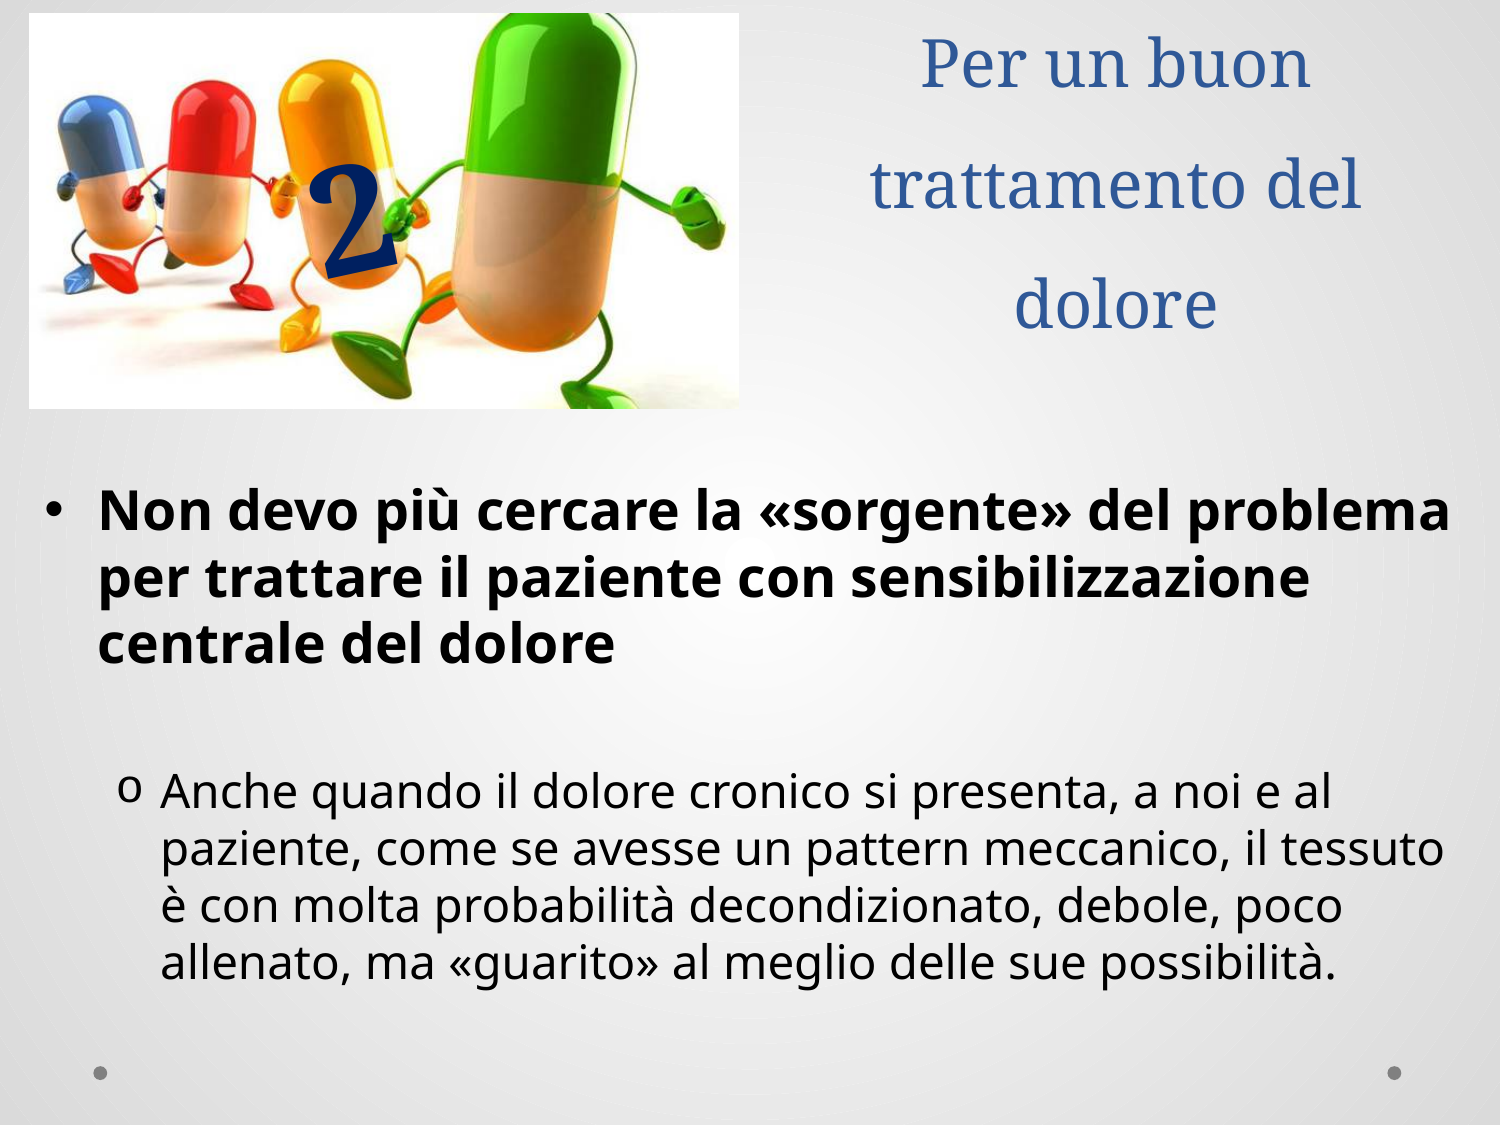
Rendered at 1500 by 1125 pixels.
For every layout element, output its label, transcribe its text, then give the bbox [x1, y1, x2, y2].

picture [29, 13, 739, 410]
list Non devo più cercare la «sorgente» del problema per trattare il paziente con sensibilizzazione centrale del dolore Anche quando il dolore cronico si presenta, a noi e al paziente, come se avesse un pattern meccanico, il tessuto è con molta probabilità decondizionato, debole, poco allenato, ma «guarito» al meglio delle sue possibilità. [29, 468, 1483, 1035]
title Per un buon trattamento del dolore [750, 78, 1483, 350]
